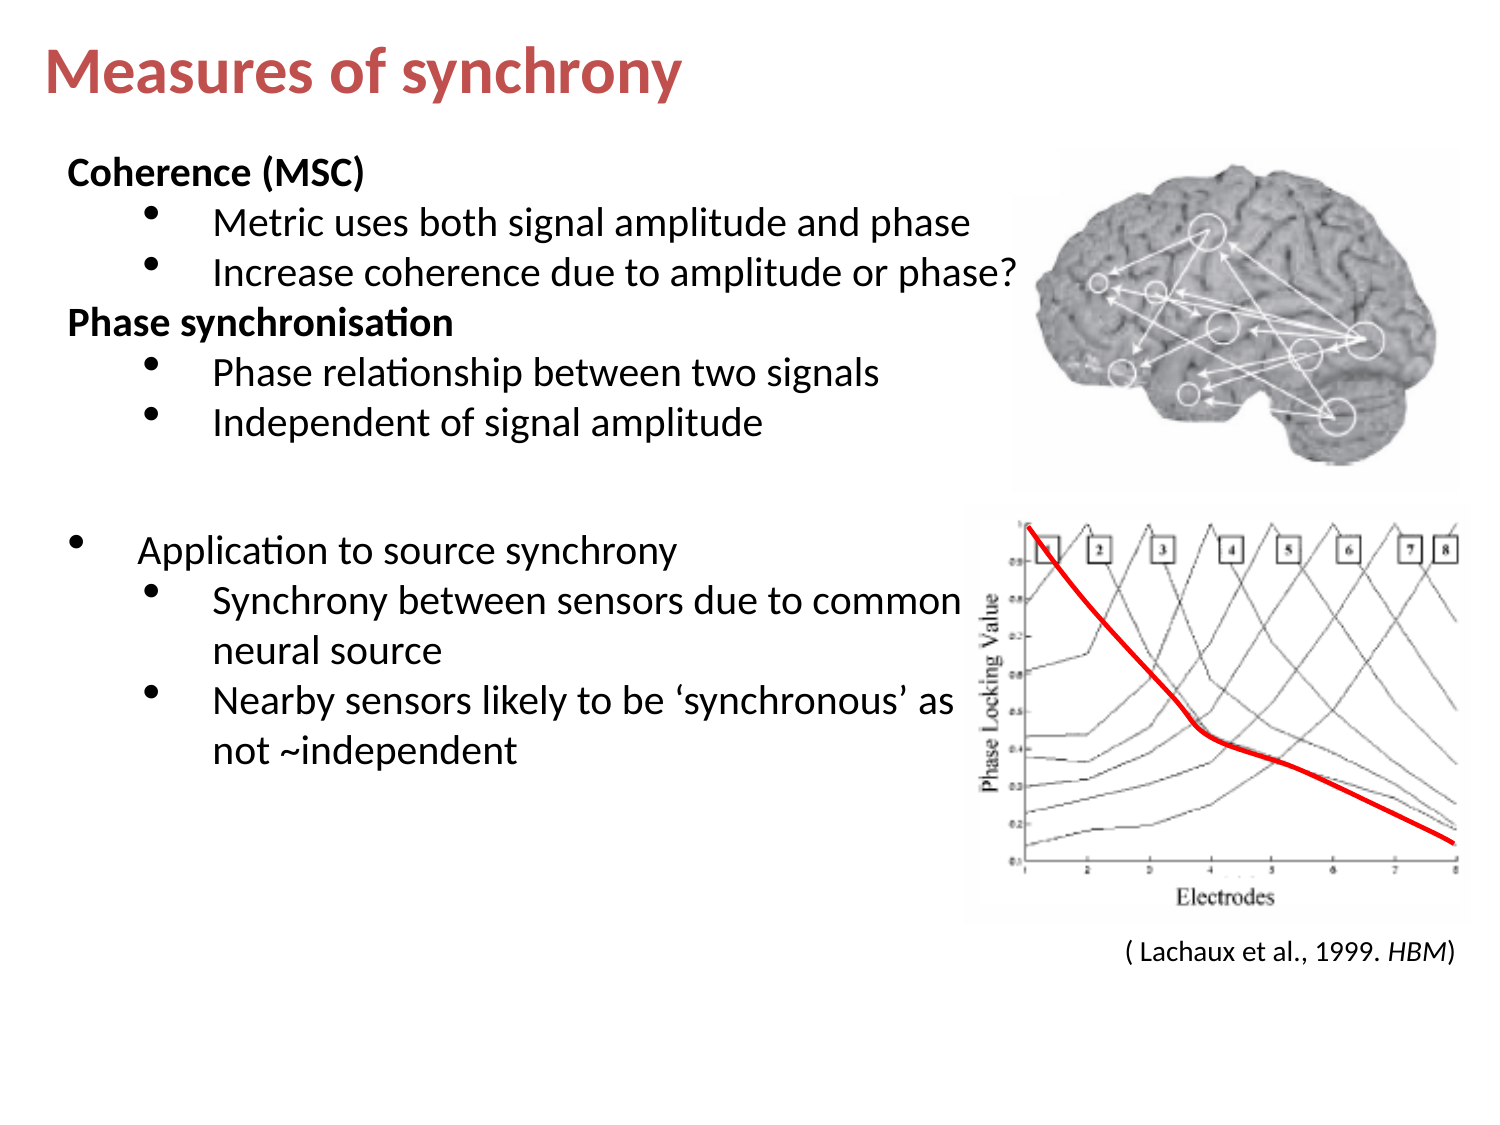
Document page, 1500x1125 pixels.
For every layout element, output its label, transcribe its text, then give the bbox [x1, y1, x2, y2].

text_box ( Lachaux et al., 1999. HBM) [1021, 931, 1471, 976]
picture [1012, 148, 1459, 494]
text_box Measures of synchrony [29, 19, 1356, 126]
text_box Coherence (MSC) Metric uses both signal amplitude and phase Increase coherence due to amplitude or phase? Phase synchronisation Phase relationship between two signals Independent of signal amplitude [53, 137, 1046, 480]
picture [963, 503, 1471, 924]
text_box Application to source synchrony Synchrony between sensors due to common neural source Nearby sensors likely to be ‘synchronous’ as not ~independent [53, 515, 958, 906]
